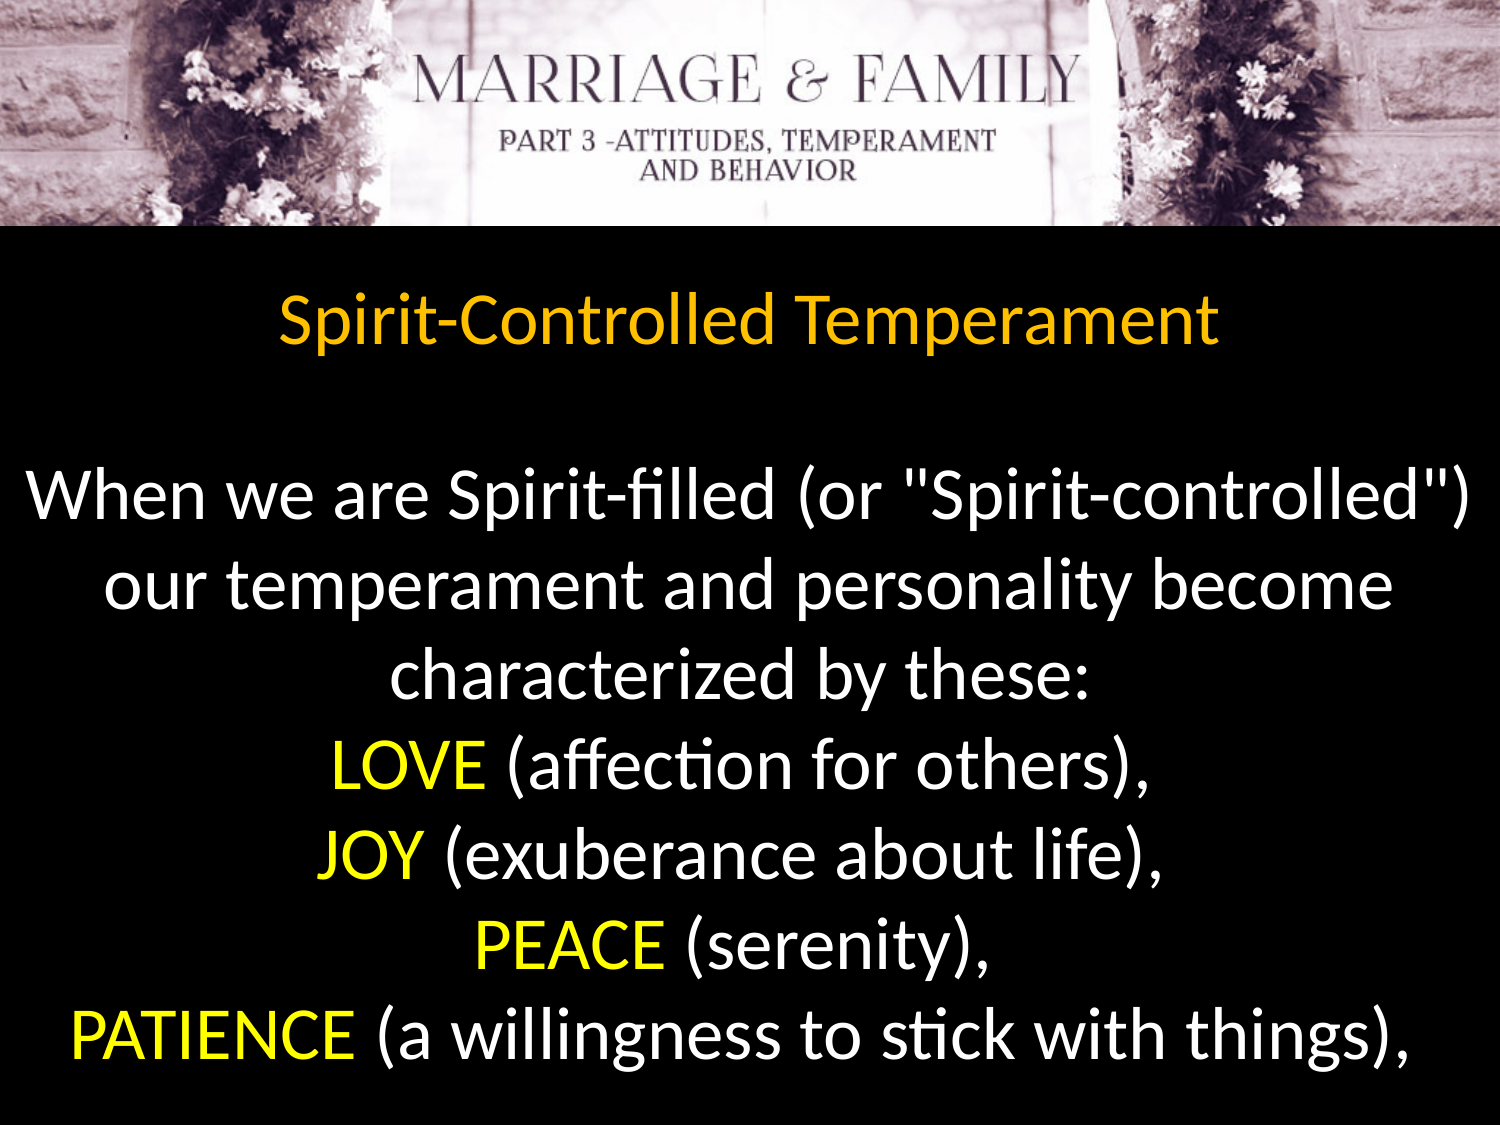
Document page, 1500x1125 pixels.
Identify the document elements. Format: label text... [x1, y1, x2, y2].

text_box When we are Spirit-filled (or "Spirit-controlled") our temperament and personality become characterized by these: LOVE (affection for others), JOY (exuberance about life), PEACE (serenity), PATIENCE (a willingness to stick with things), [0, 437, 1500, 1083]
text_box Spirit-Controlled Temperament [0, 262, 1500, 368]
picture [0, 0, 1500, 226]
